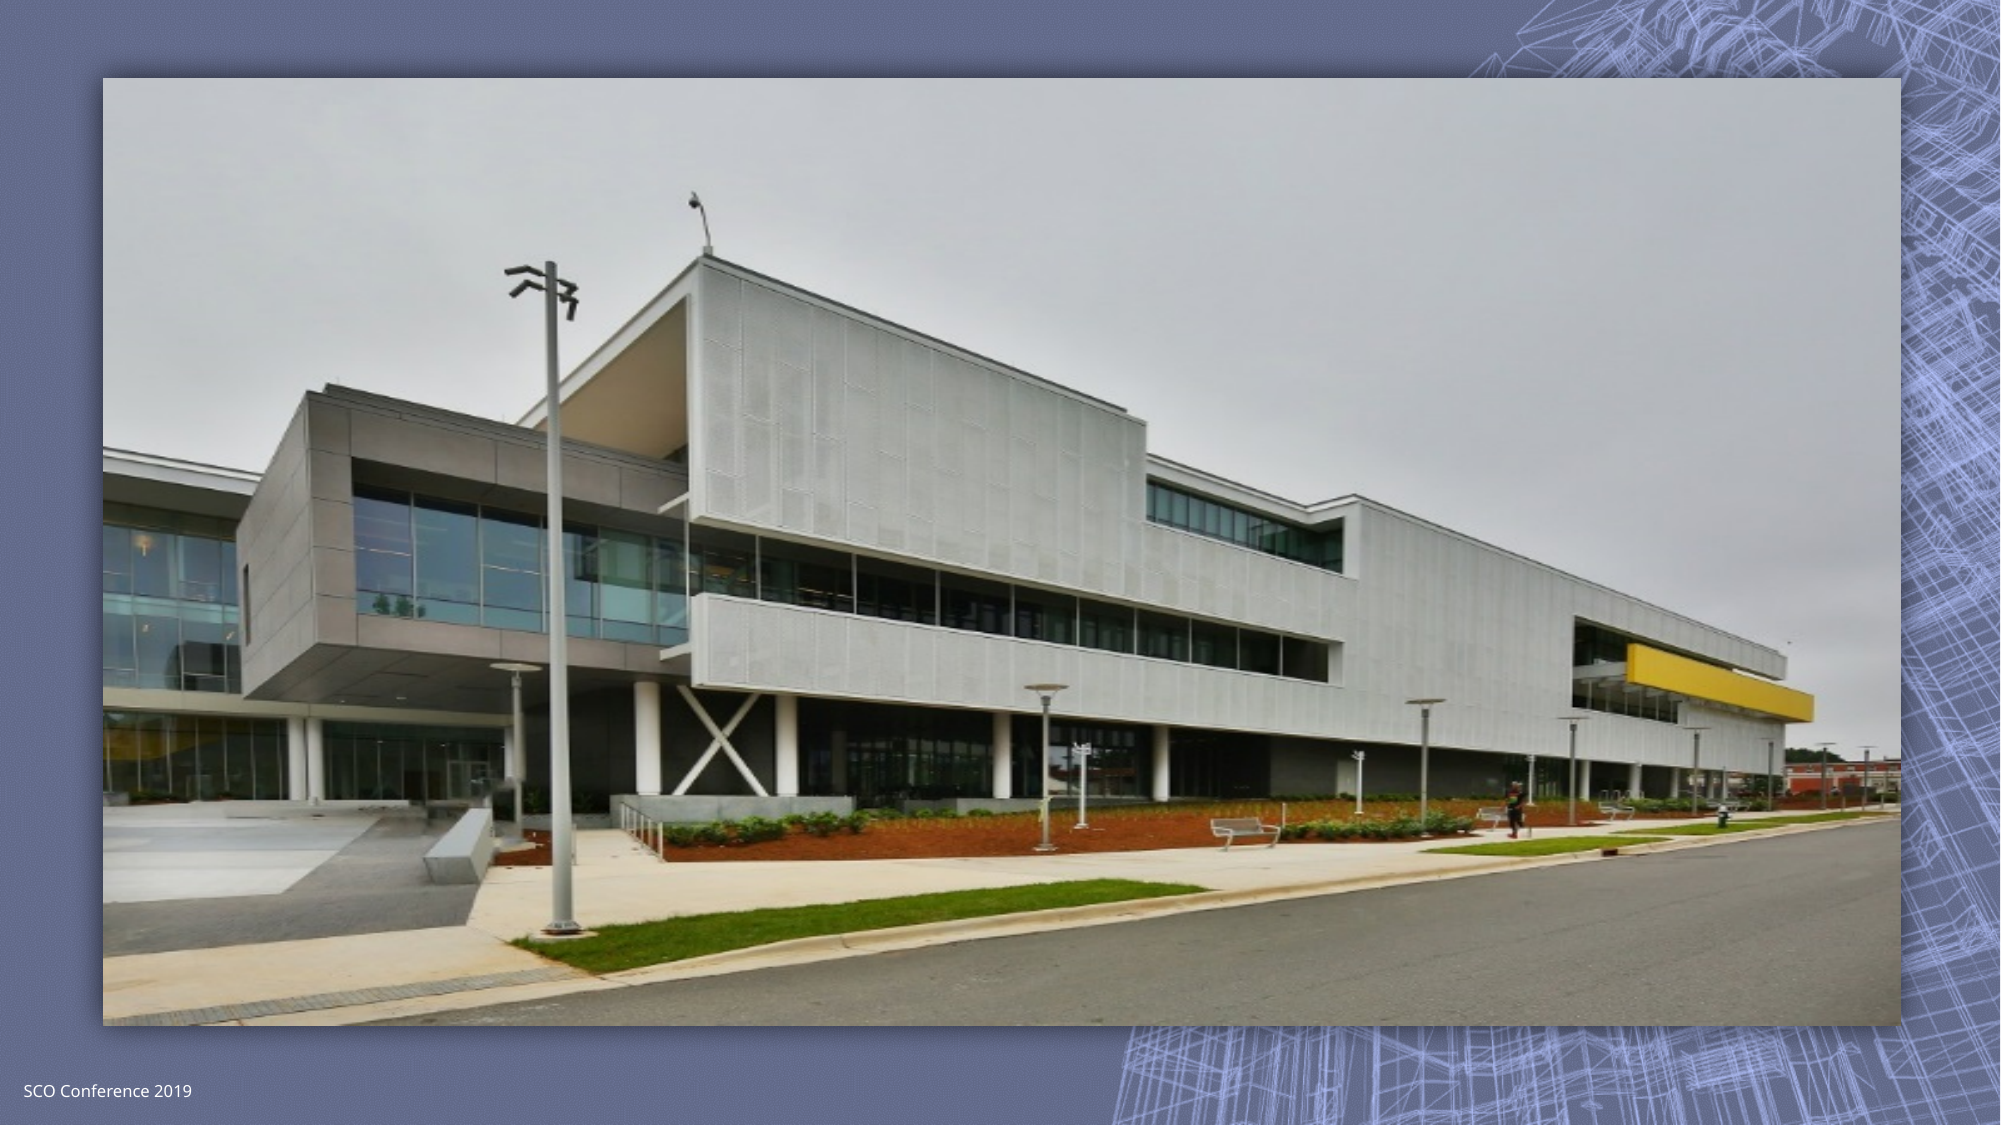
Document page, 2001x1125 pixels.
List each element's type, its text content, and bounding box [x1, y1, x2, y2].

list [103, 78, 1901, 1026]
text_box SCO Conference 2019 [8, 1073, 410, 1109]
